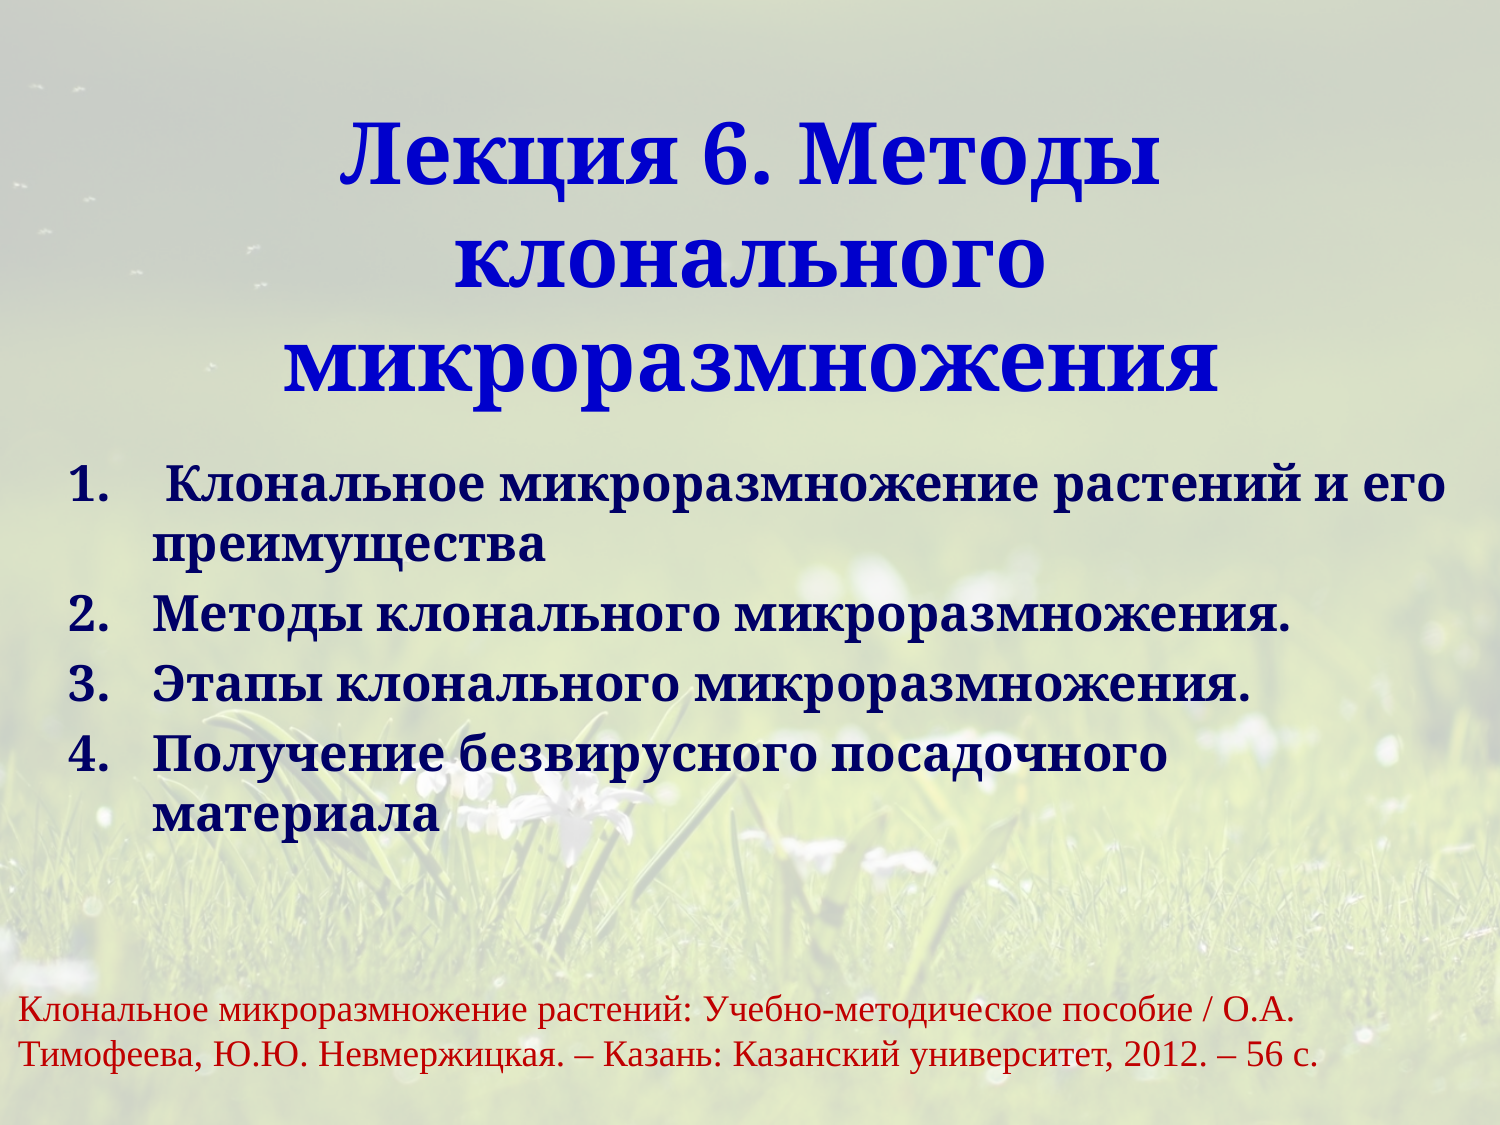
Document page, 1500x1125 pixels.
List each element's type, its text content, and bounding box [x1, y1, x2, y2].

subtitle Клональное микроразмножение растений и его преимущества Методы клонального микроразмножения. Этапы клонального микроразмножения. Получение безвирусного посадочного материала [53, 444, 1471, 882]
title Лекция 6. Методы клонального микроразмножения [114, 90, 1389, 444]
text_box Клональное микроразмножение растений: Учебно-методическое пособие / О.А. Тимофеева, Ю.Ю. Невмержицкая. – Казань: Казанский университет, 2012. – 56 с. [3, 976, 1500, 1081]
